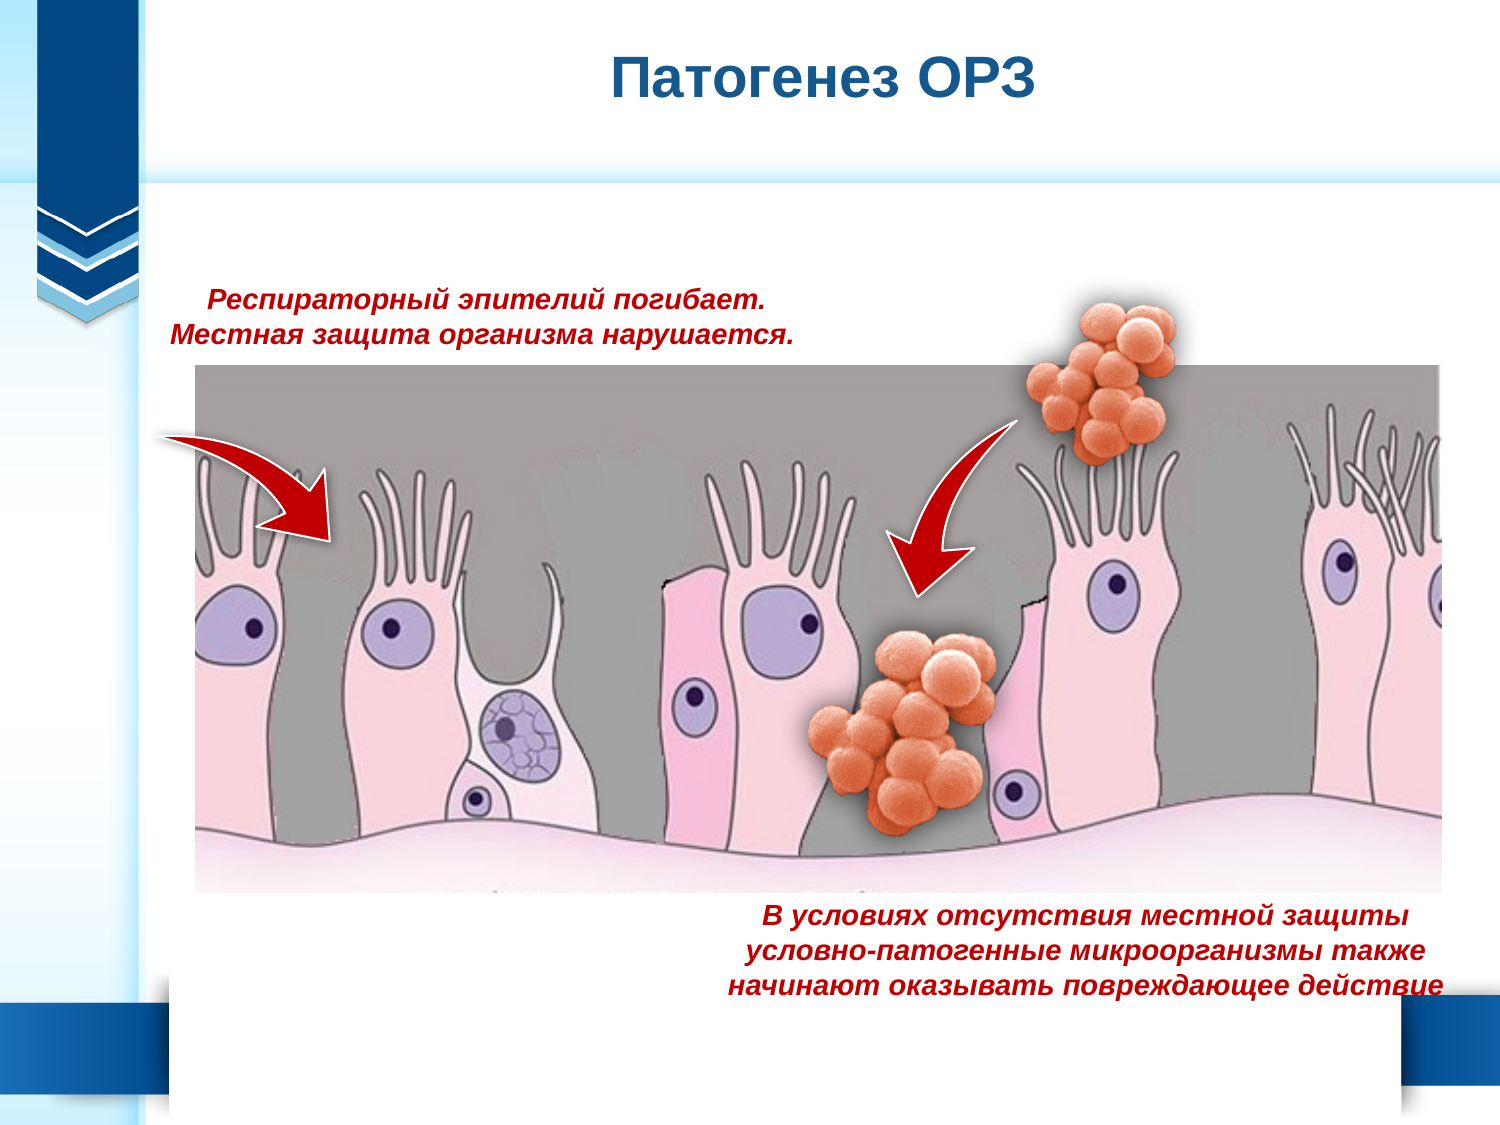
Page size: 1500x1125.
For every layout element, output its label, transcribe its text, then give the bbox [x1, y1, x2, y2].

text_box В условиях отсутствия местной защиты условно-патогенные микроорганизмы также начинают оказывать повреждающее действие [704, 888, 1468, 1009]
text_box [154, 433, 189, 448]
text_box Респираторный эпителий погибает. Местная защита организма нарушается. [147, 272, 827, 358]
text_box Патогенез ОРЗ [147, 0, 1500, 149]
picture [0, 0, 1500, 1125]
